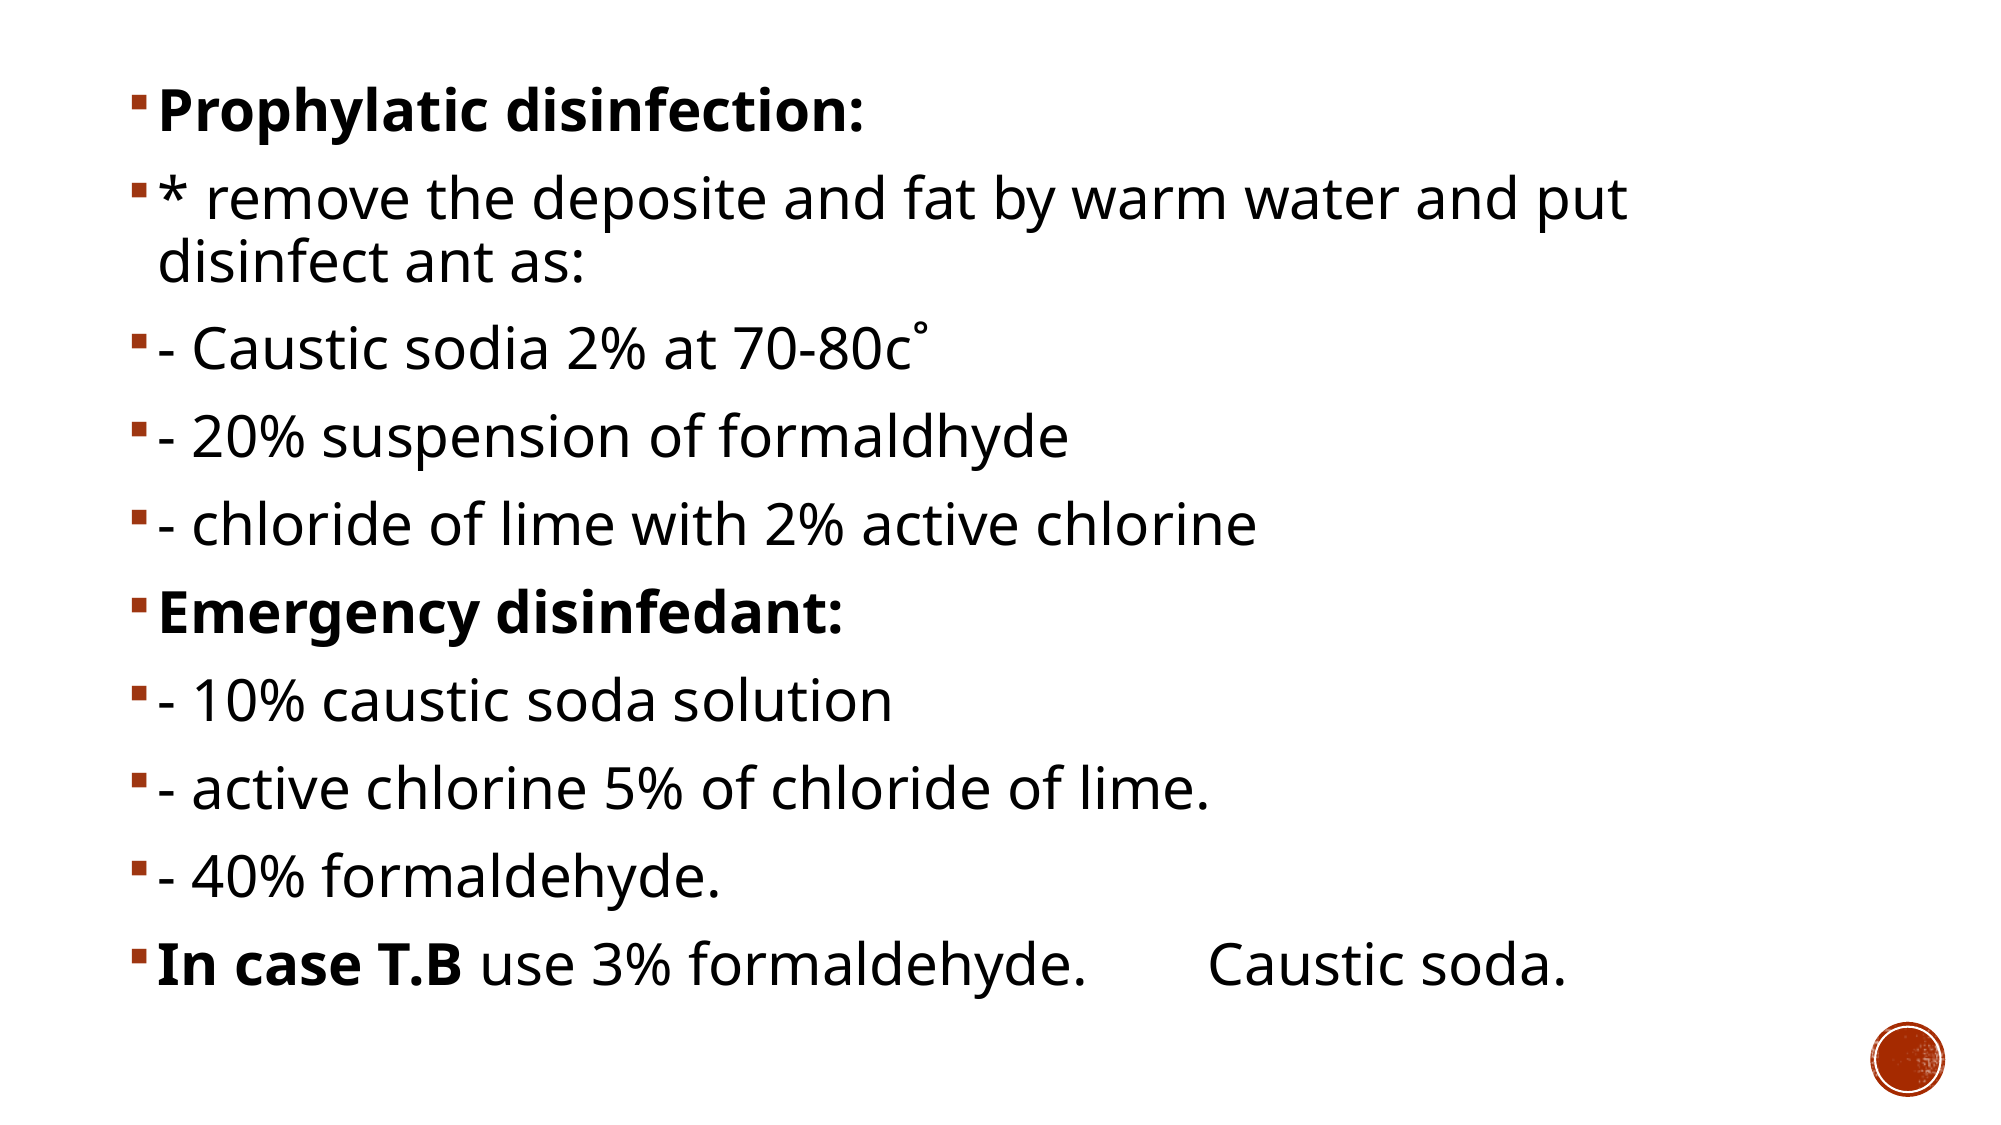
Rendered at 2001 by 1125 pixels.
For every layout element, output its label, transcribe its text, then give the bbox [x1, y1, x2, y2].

list Prophylatic disinfection: * remove the deposite and fat by warm water and put disinfect ant as: - Caustic sodia 2% at 70-80c˚ - 20% suspension of formaldhyde - chloride of lime with 2% active chlorine Emergency disinfedant: - 10% caustic soda solution - active chlorine 5% of chloride of lime. - 40% formaldehyde. In case T.B use 3% formaldehyde. Caustic soda. [112, 73, 1838, 1003]
